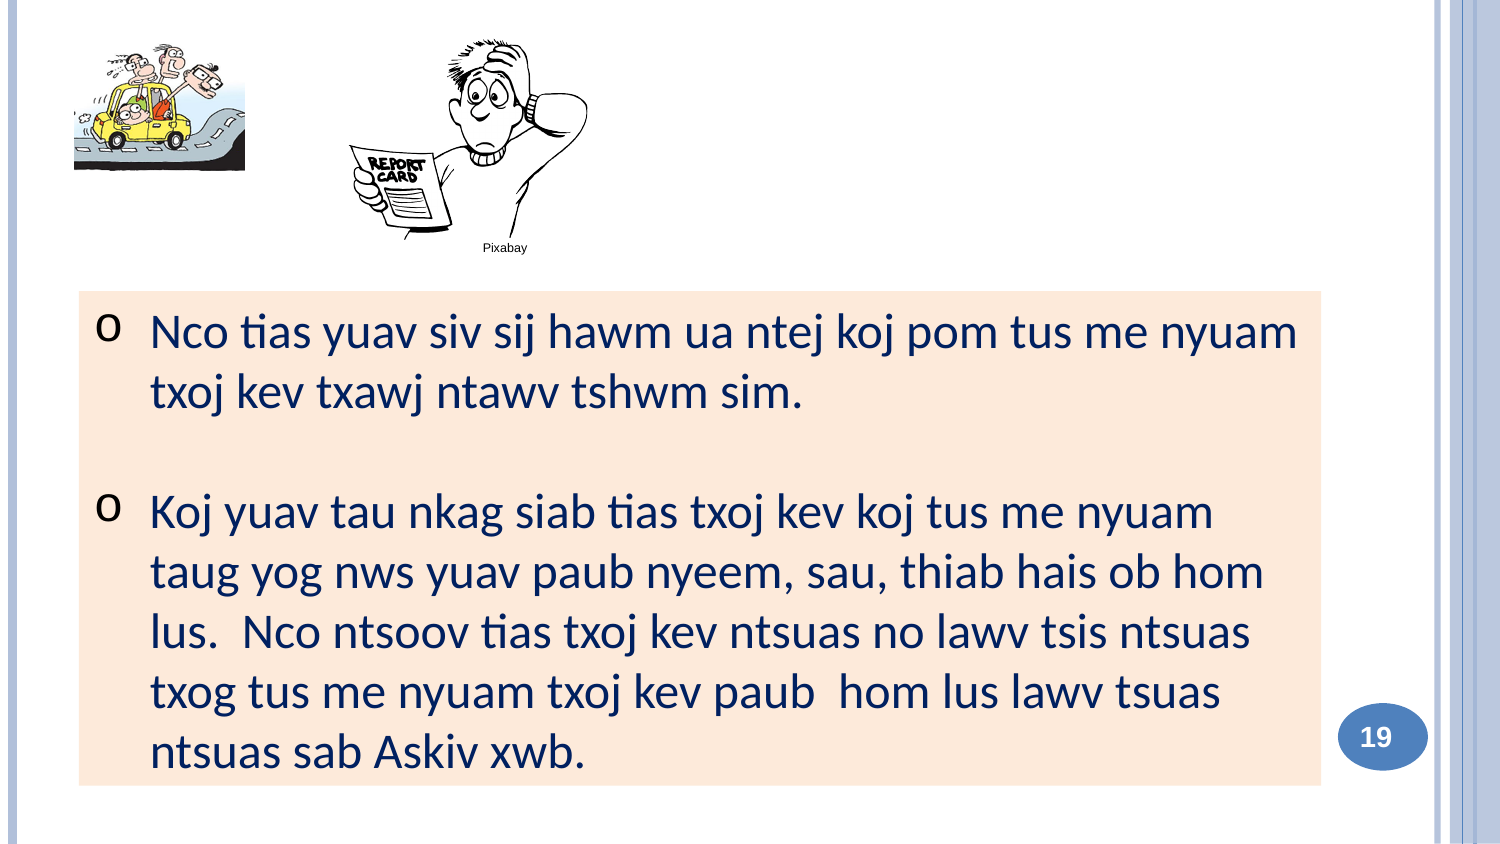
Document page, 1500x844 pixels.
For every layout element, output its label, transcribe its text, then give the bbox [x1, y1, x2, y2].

picture [74, 37, 245, 171]
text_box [347, 38, 588, 264]
list [51, 189, 1449, 750]
text_box Nco tias yuav siv sij hawm ua ntej koj pom tus me nyuam txoj kev txawj ntawv tshwm sim. Koj yuav tau nkag siab tias txoj kev koj tus me nyuam taug yog nws yuav paub nyeem, sau, thiab hais ob hom lus. Nco ntsoov tias txoj kev ntsuas no lawv tsis ntsuas txog tus me nyuam txoj kev paub hom lus lawv tsuas ntsuas sab Askiv xwb. [78, 291, 1322, 786]
slide_number 19 [1331, 703, 1422, 768]
